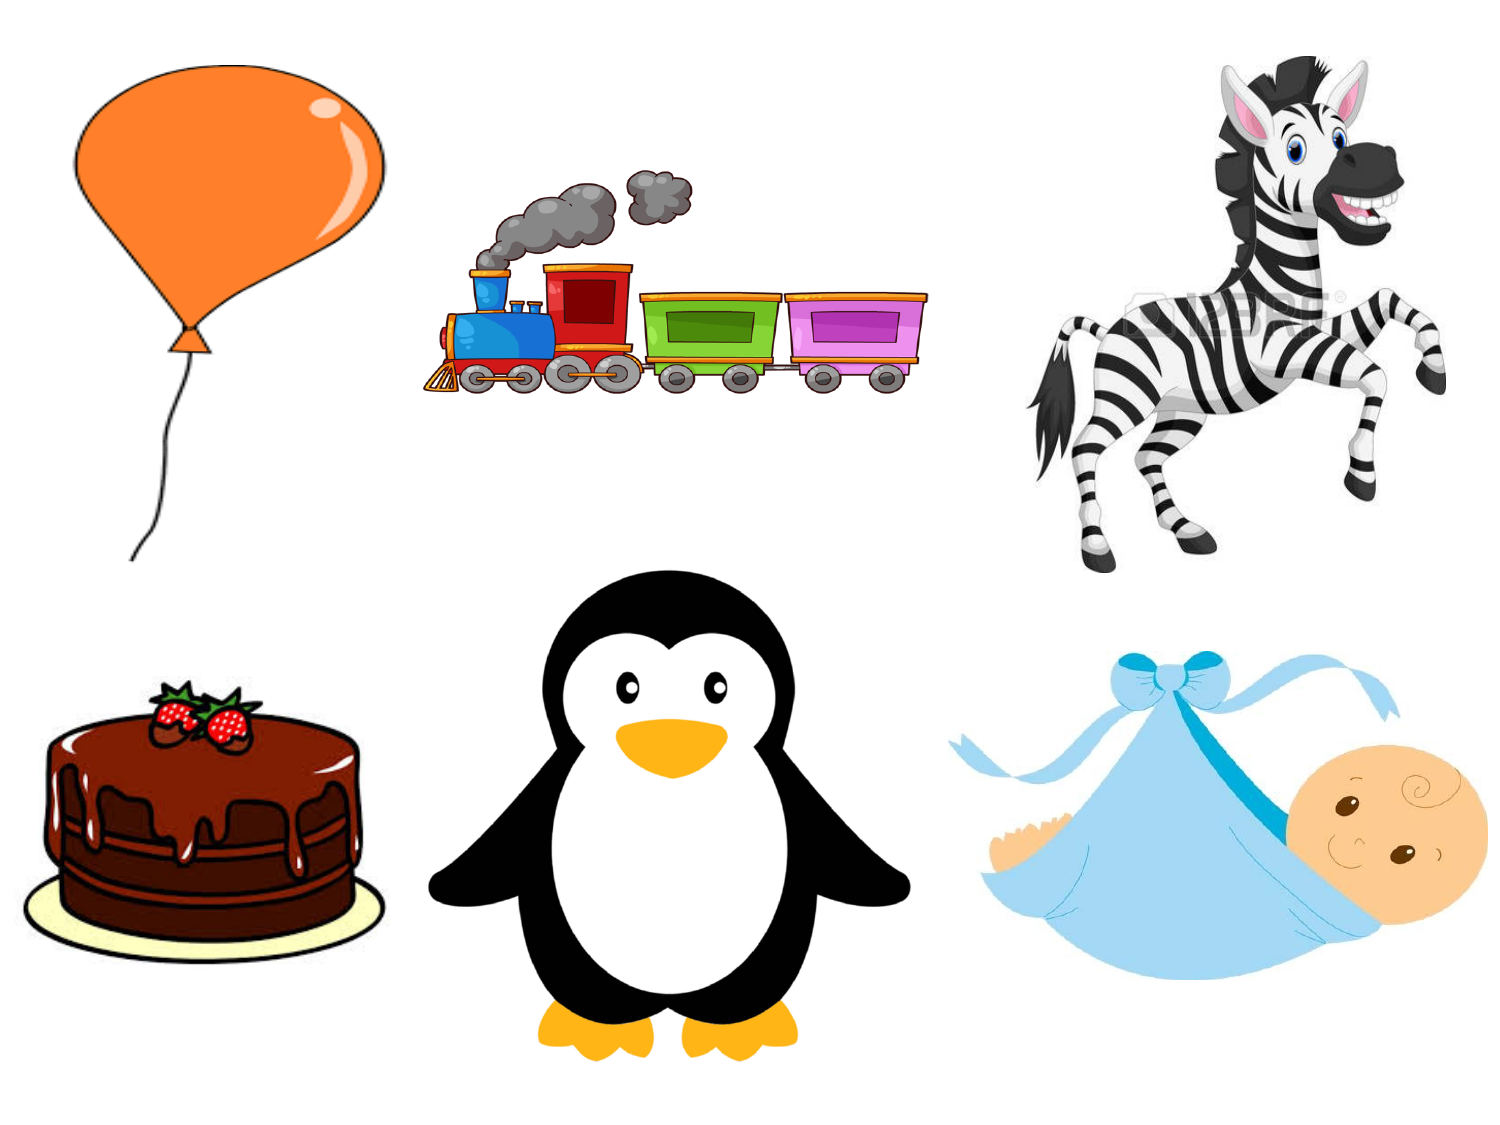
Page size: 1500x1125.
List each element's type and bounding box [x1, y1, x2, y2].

picture [1024, 56, 1446, 573]
picture [424, 565, 916, 1066]
picture [947, 651, 1488, 980]
picture [37, 65, 959, 564]
picture [1, 675, 408, 980]
